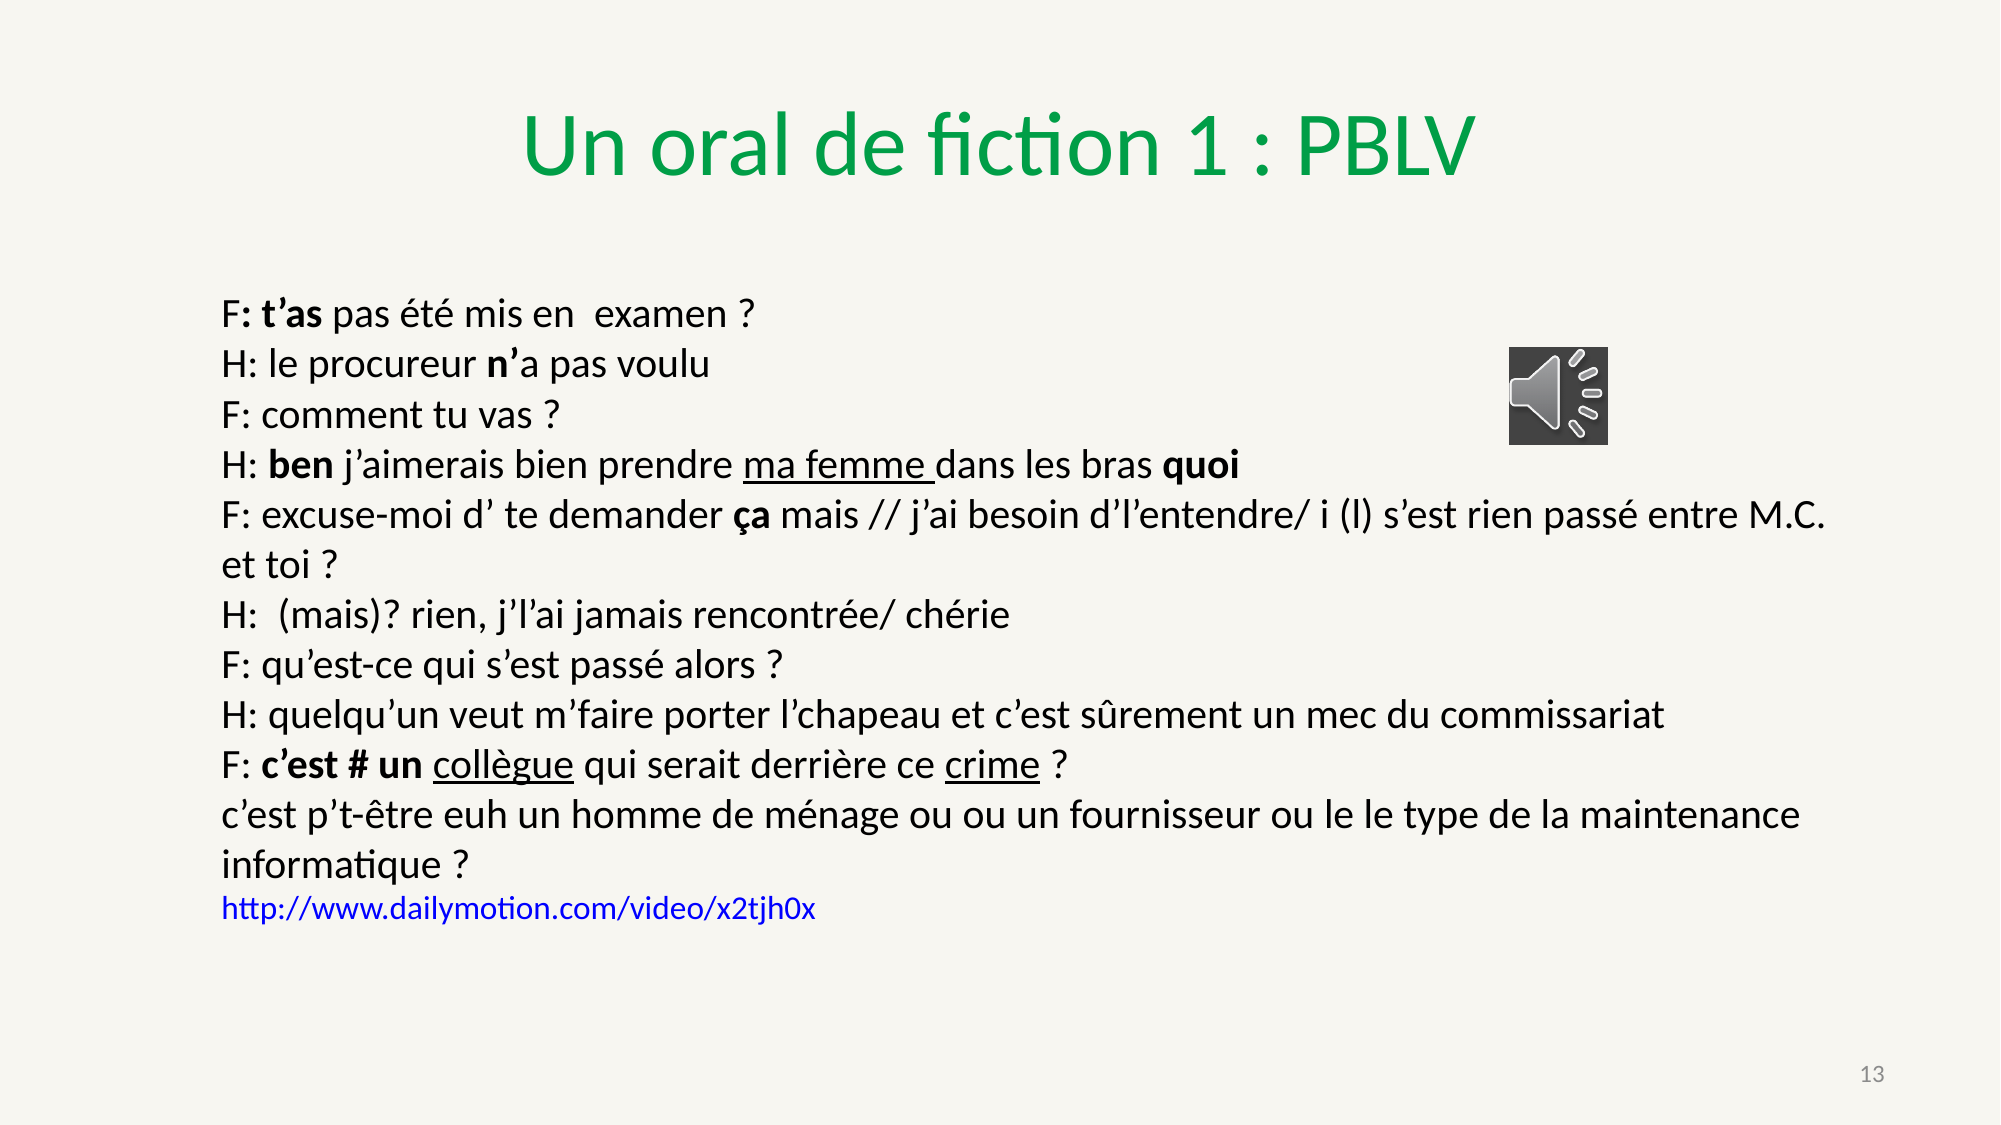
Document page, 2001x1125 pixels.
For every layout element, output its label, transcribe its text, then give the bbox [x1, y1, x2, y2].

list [1508, 345, 1609, 447]
slide_number 13 [1433, 1042, 1900, 1103]
text_box F: t’as pas été mis en examen ? H: le procureur n’a pas voulu F: comment tu vas ? H: ben j’aimerais bien prendre ma femme dans les bras quoi F: excuse-moi d’ te demander ça mais // j’ai besoin d’l’entendre/ i (l) s’est rien passé entre M.C. et toi ? H: (mais)? rien, j’l’ai jamais rencontrée/ chérie F: qu’est-ce qui s’est passé alors ? H: quelqu’un veut m’faire porter l’chapeau et c’est sûrement un mec du commissariat F: c’est # un collègue qui serait derrière ce crime ? c’est p’t-être euh un homme de ménage ou ou un fournisseur ou le le type de la maintenance informatique ? http://www.dailymotion.com/video/x2tjh0x [206, 278, 1883, 974]
title Un oral de fiction 1 : PBLV [99, 45, 1900, 233]
